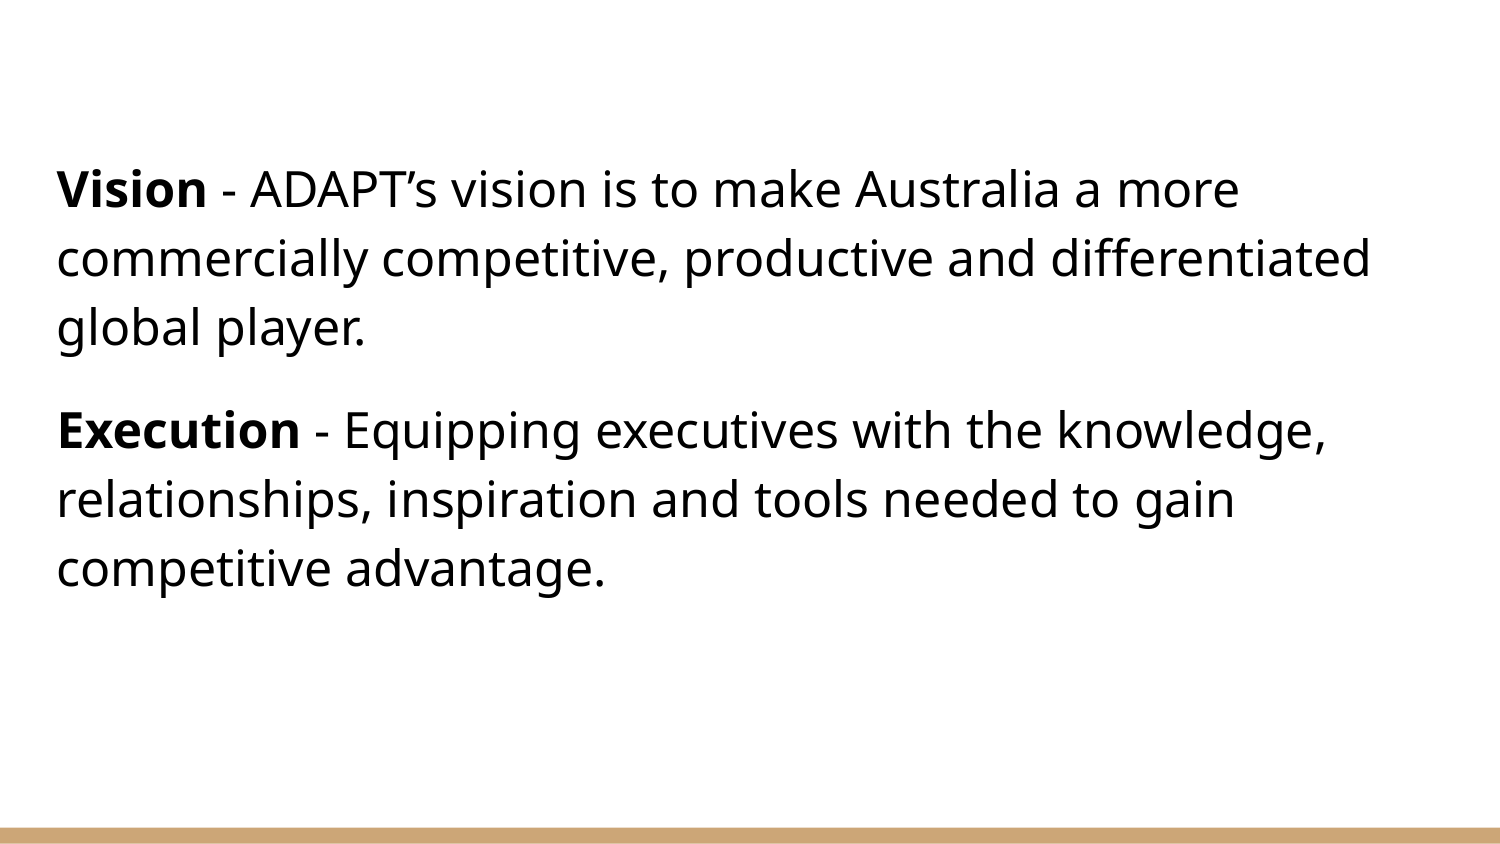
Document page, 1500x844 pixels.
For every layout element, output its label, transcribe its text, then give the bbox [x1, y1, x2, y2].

list Vision - ADAPT’s vision is to make Australia a more commercially competitive, productive and differentiated global player. Execution - Equipping executives with the knowledge, relationships, inspiration and tools needed to gain competitive advantage. [41, 40, 1440, 591]
